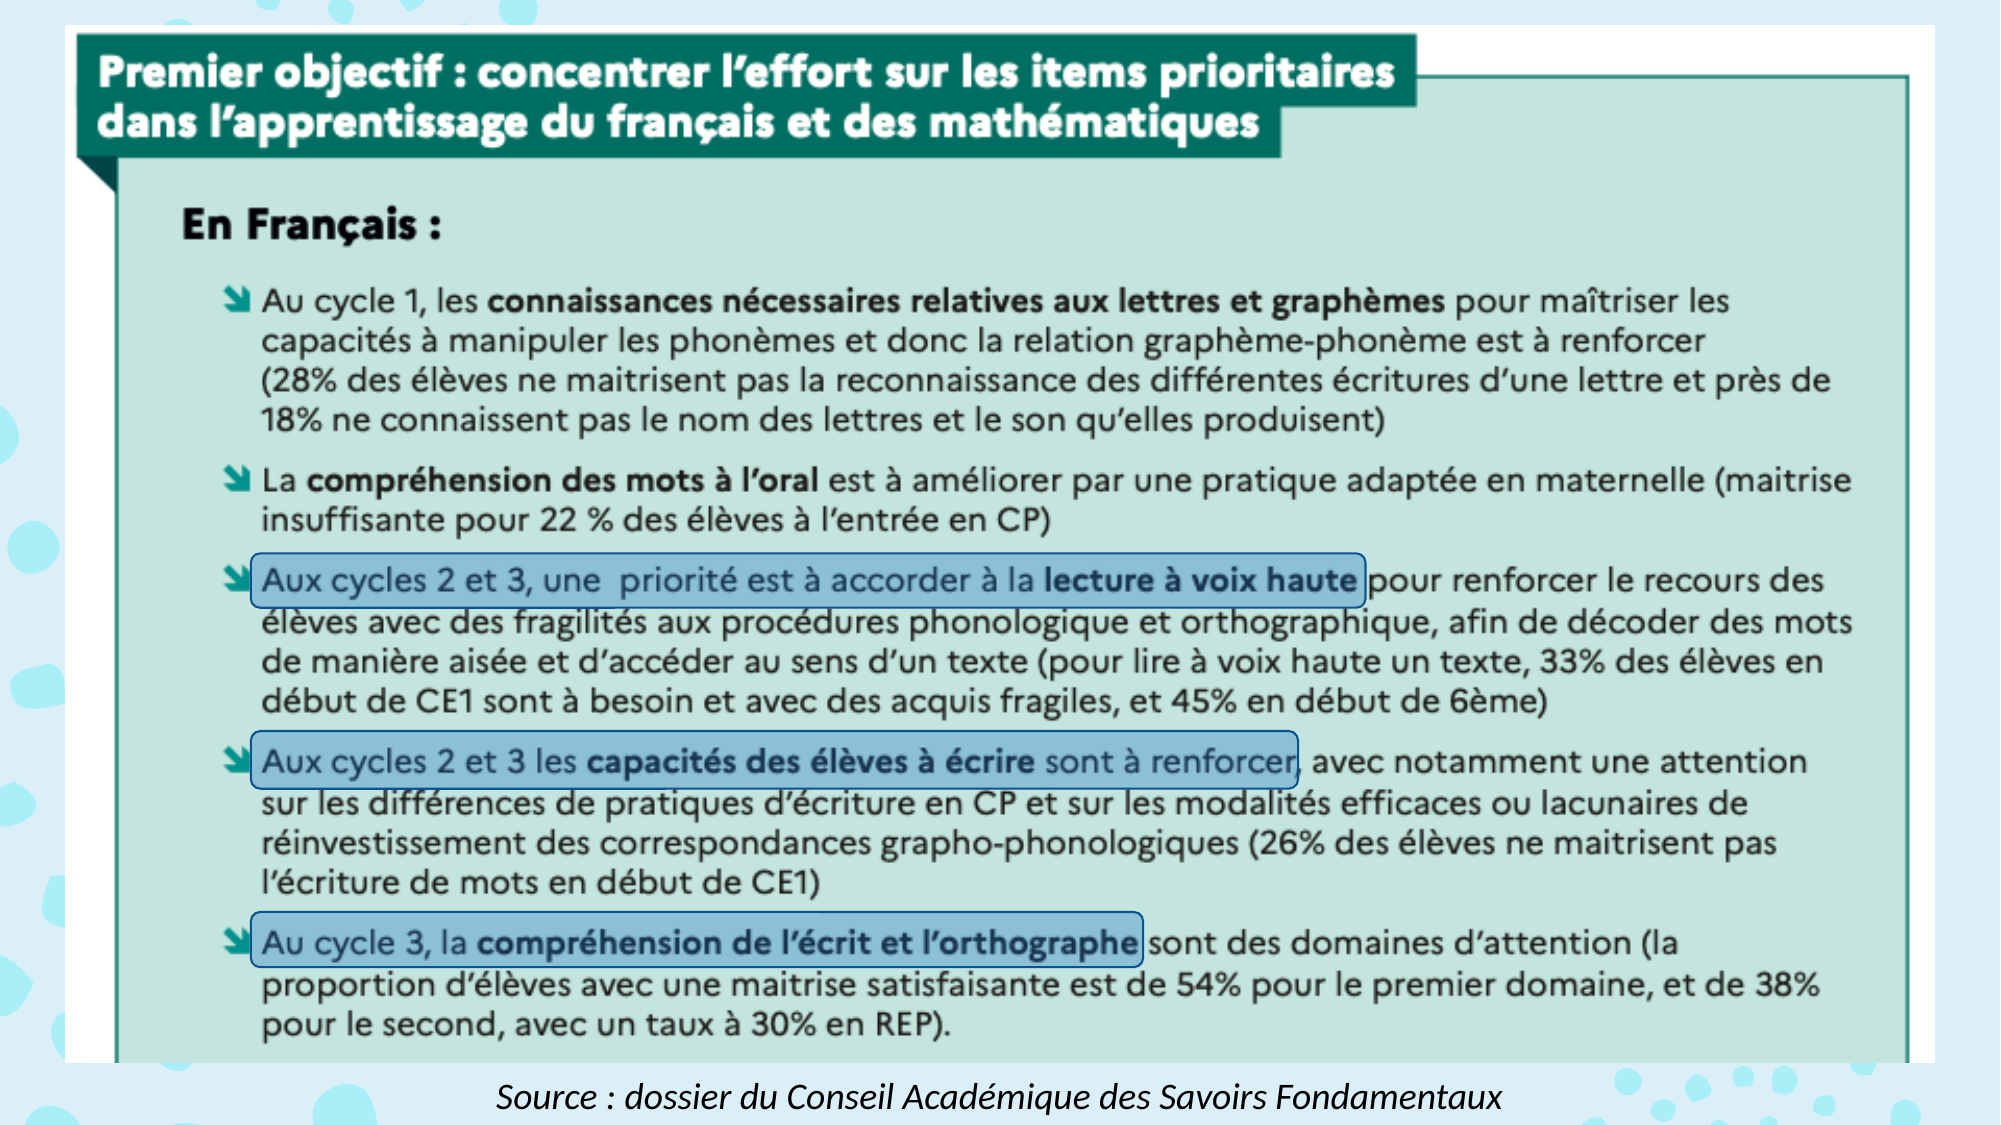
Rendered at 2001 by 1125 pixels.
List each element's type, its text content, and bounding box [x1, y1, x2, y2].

text_box Source : dossier du Conseil Académique des Savoirs Fondamentaux [481, 1064, 1519, 1125]
picture [65, 25, 1935, 1064]
